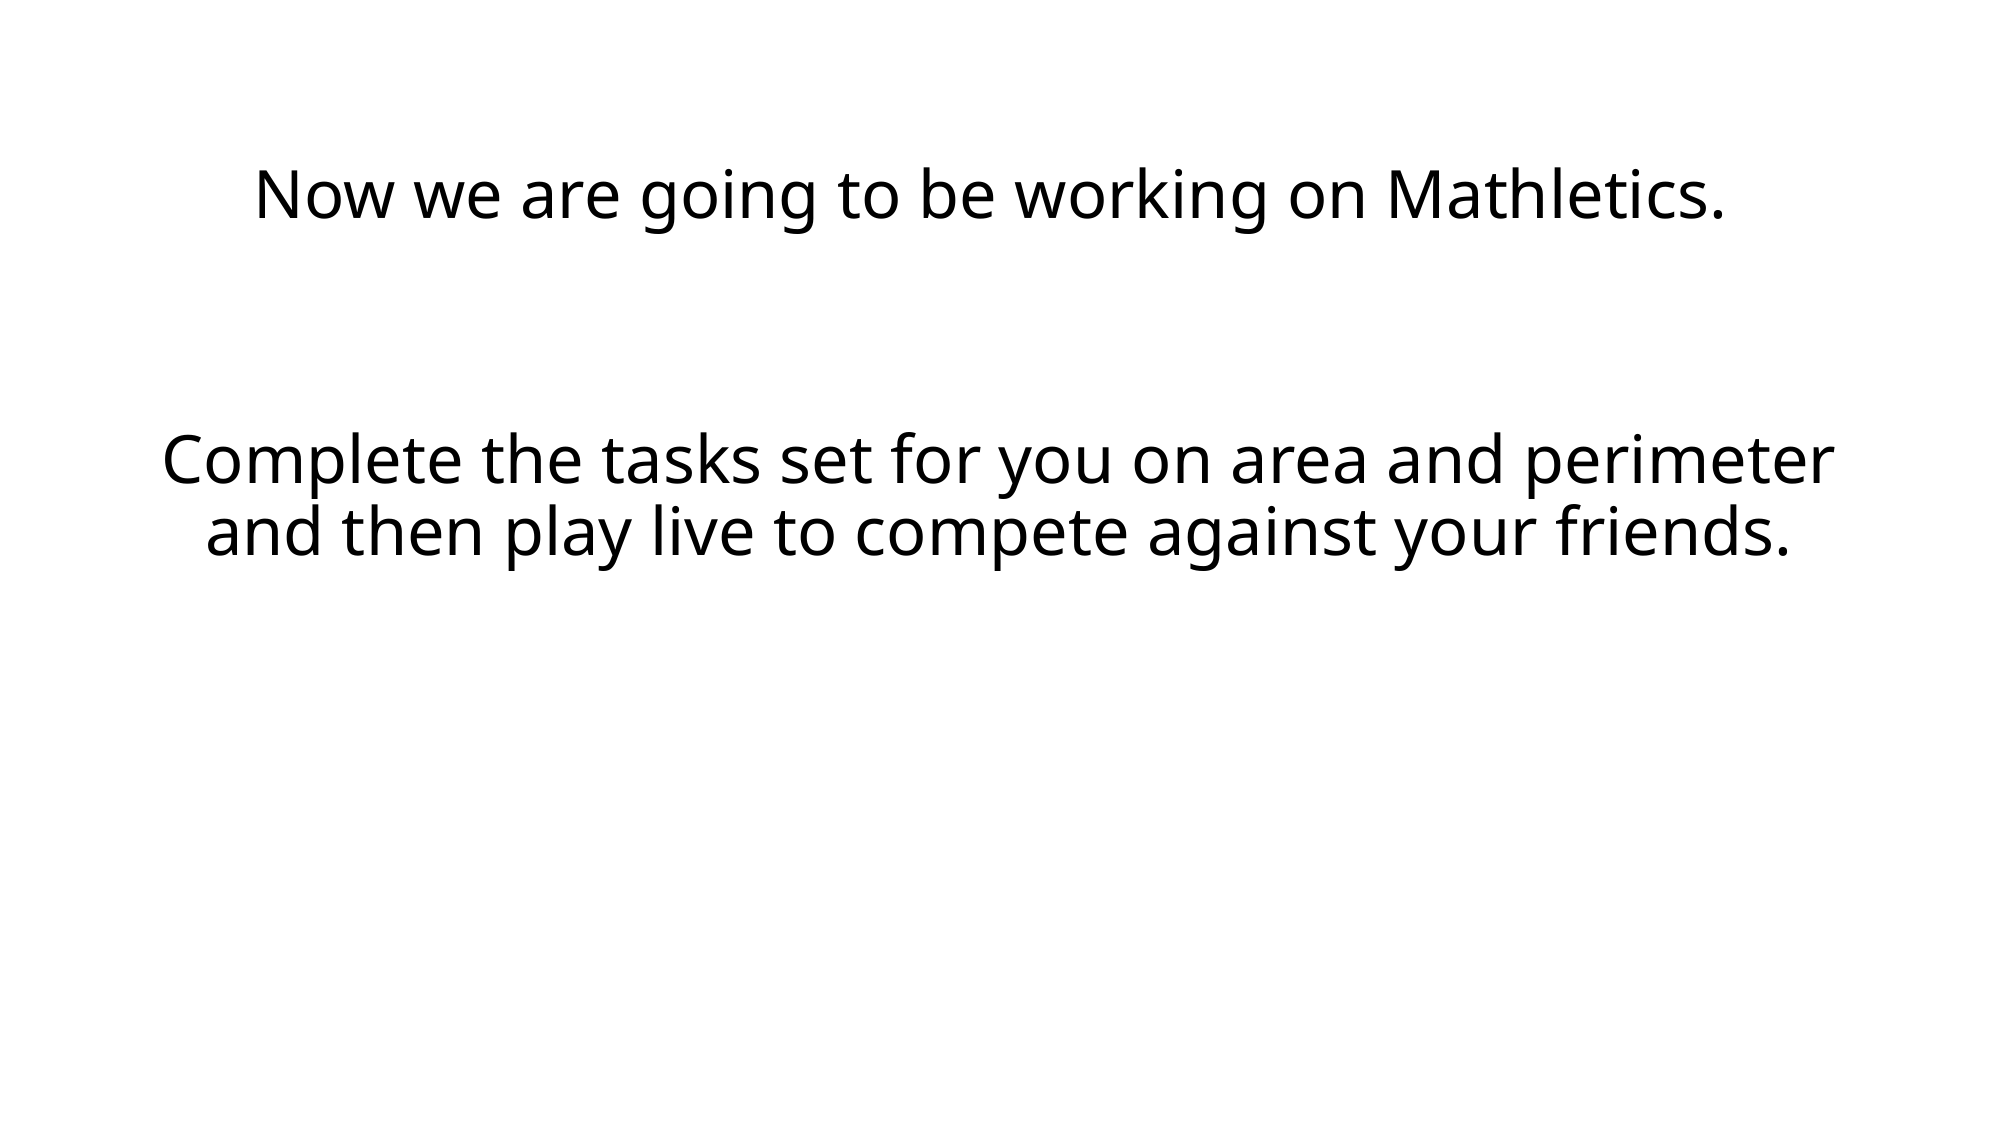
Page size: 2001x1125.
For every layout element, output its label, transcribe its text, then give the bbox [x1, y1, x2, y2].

list Now we are going to be working on Mathletics. Complete the tasks set for you on area and perimeter and then play live to compete against your friends. [137, 153, 1863, 1014]
